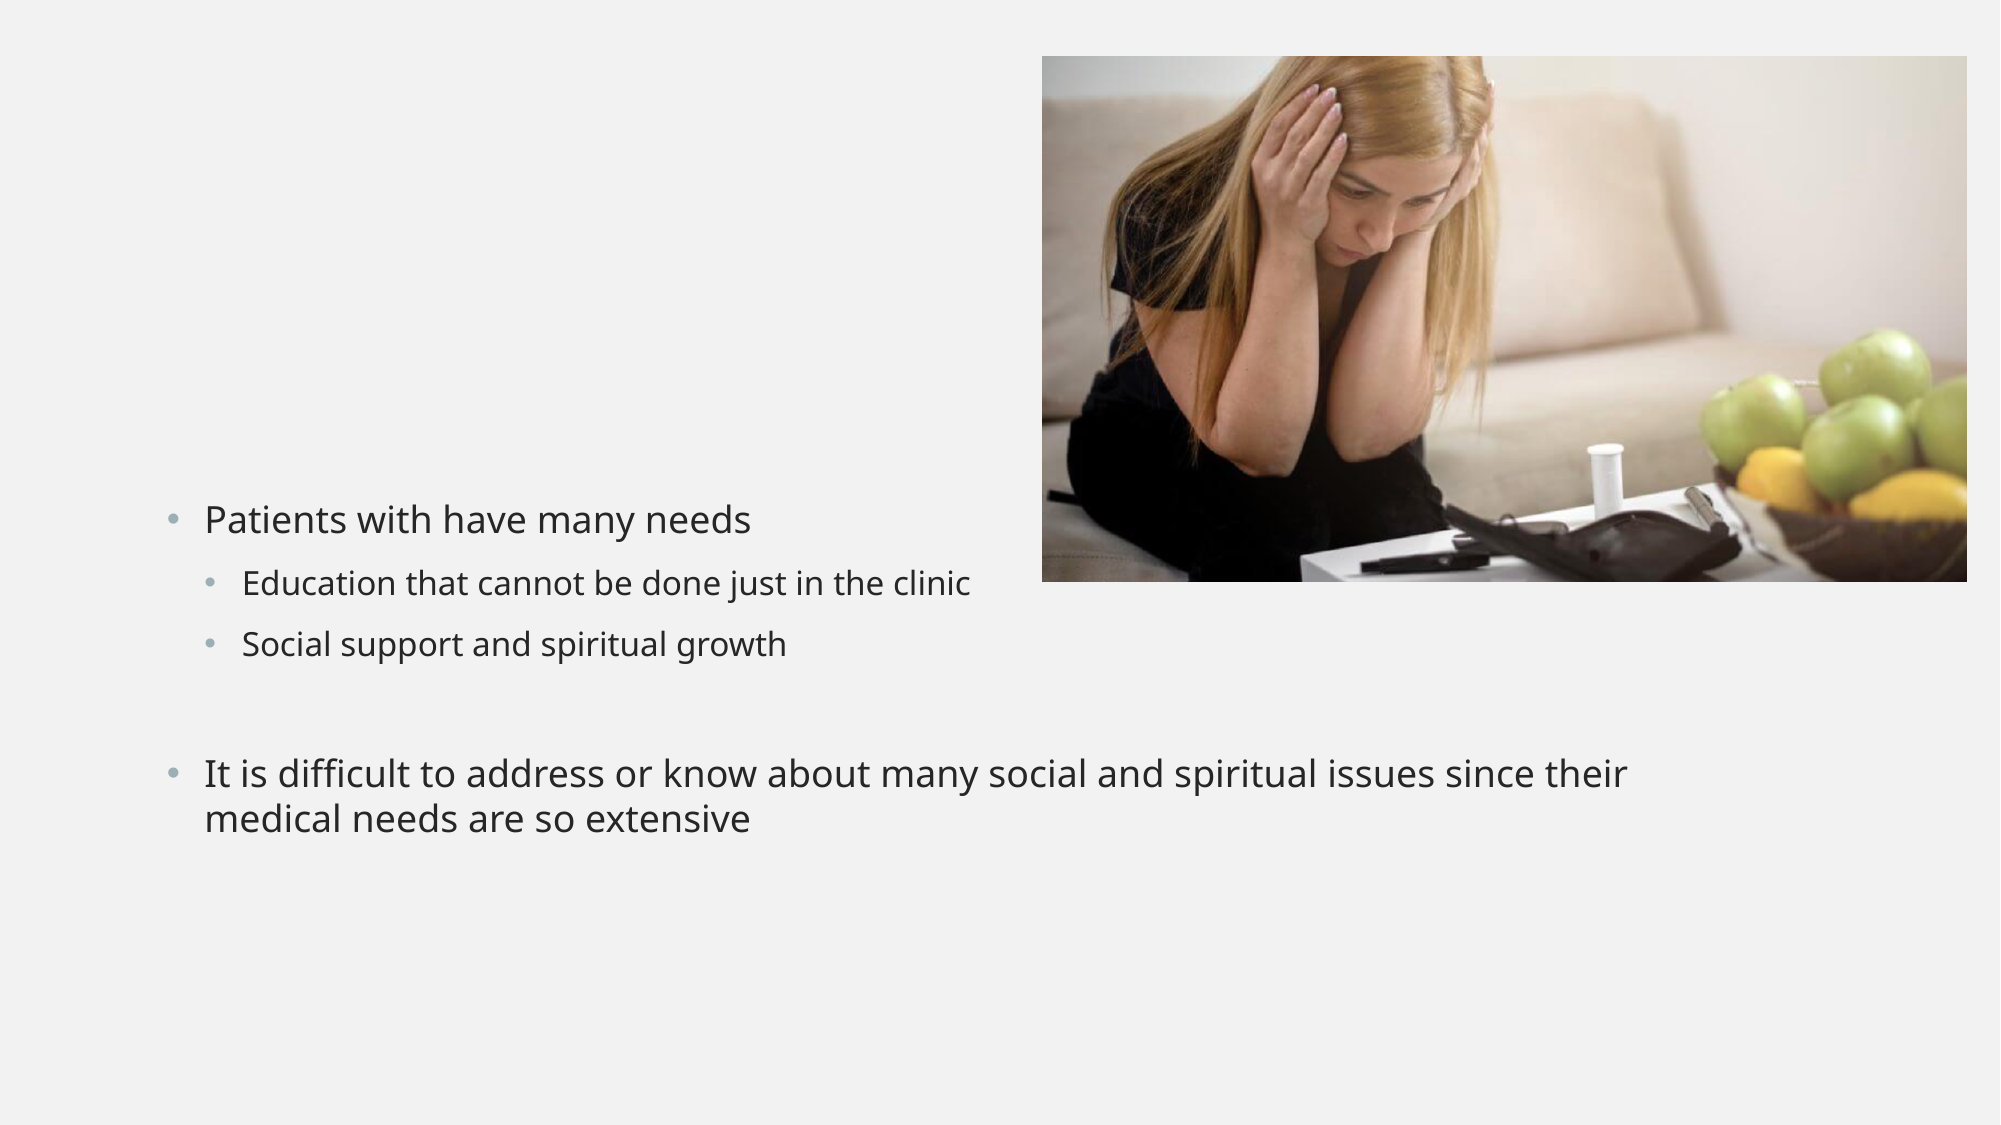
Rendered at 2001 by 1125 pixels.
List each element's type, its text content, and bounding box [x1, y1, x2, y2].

list Patients with have many needs Education that cannot be done just in the clinic Social support and spiritual growth It is difficult to address or know about many social and spiritual issues since their medical needs are so extensive [151, 488, 1723, 1032]
picture [1042, 56, 1967, 582]
